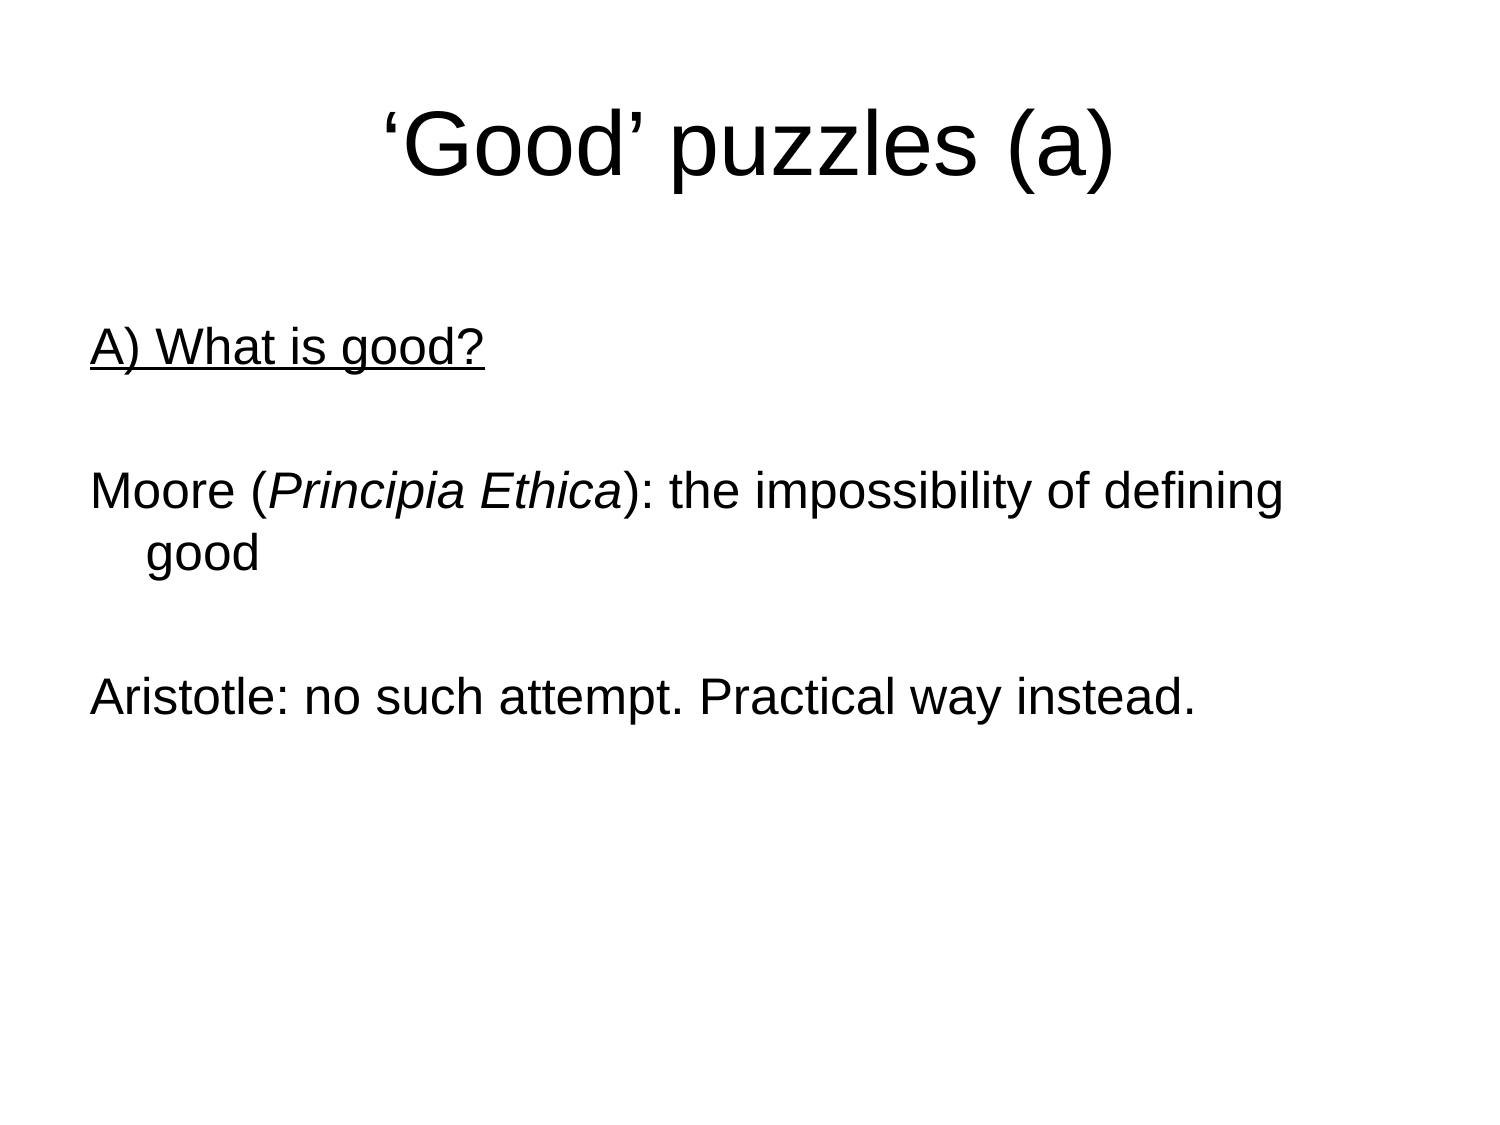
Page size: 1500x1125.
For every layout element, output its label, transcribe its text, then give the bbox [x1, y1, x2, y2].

title ‘Good’ puzzles (a) [75, 45, 1425, 233]
list A) What is good? Moore (Principia Ethica): the impossibility of defining good Aristotle: no such attempt. Practical way instead. [74, 305, 1425, 734]
